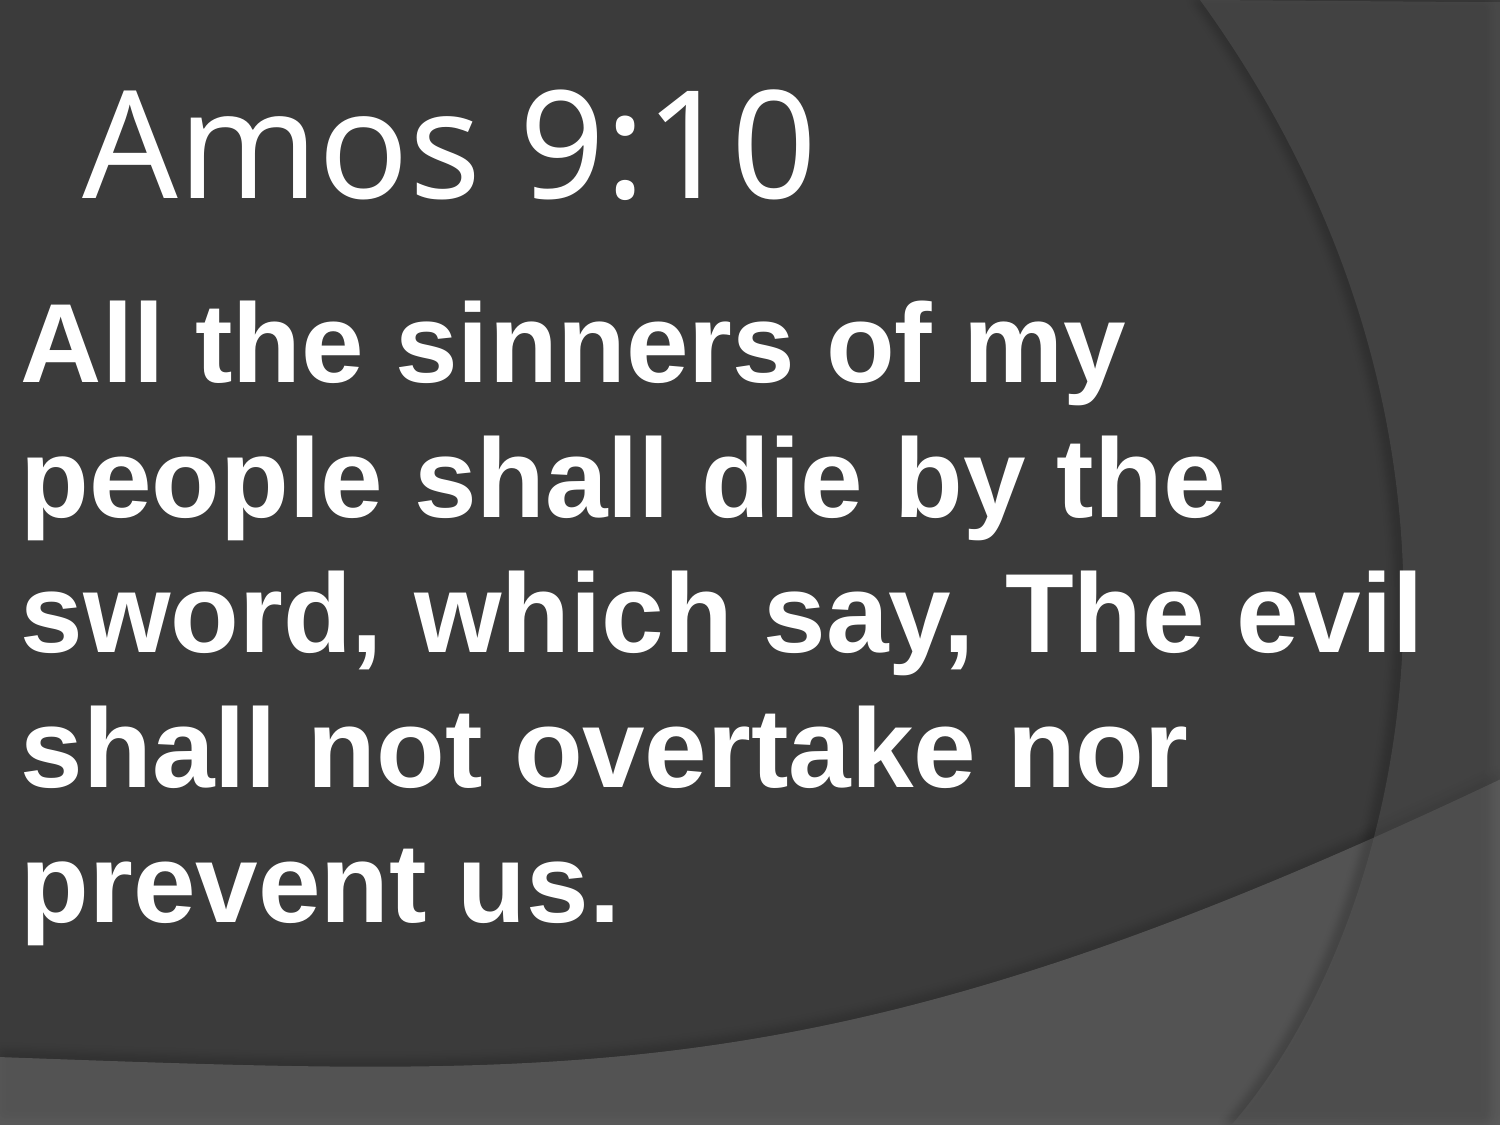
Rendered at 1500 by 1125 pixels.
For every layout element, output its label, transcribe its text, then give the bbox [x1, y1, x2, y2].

title Amos 9:10 [75, 45, 1300, 233]
list All the sinners of my people shall die by the sword, which say, The evil shall not overtake nor prevent us. [0, 262, 1488, 1125]
